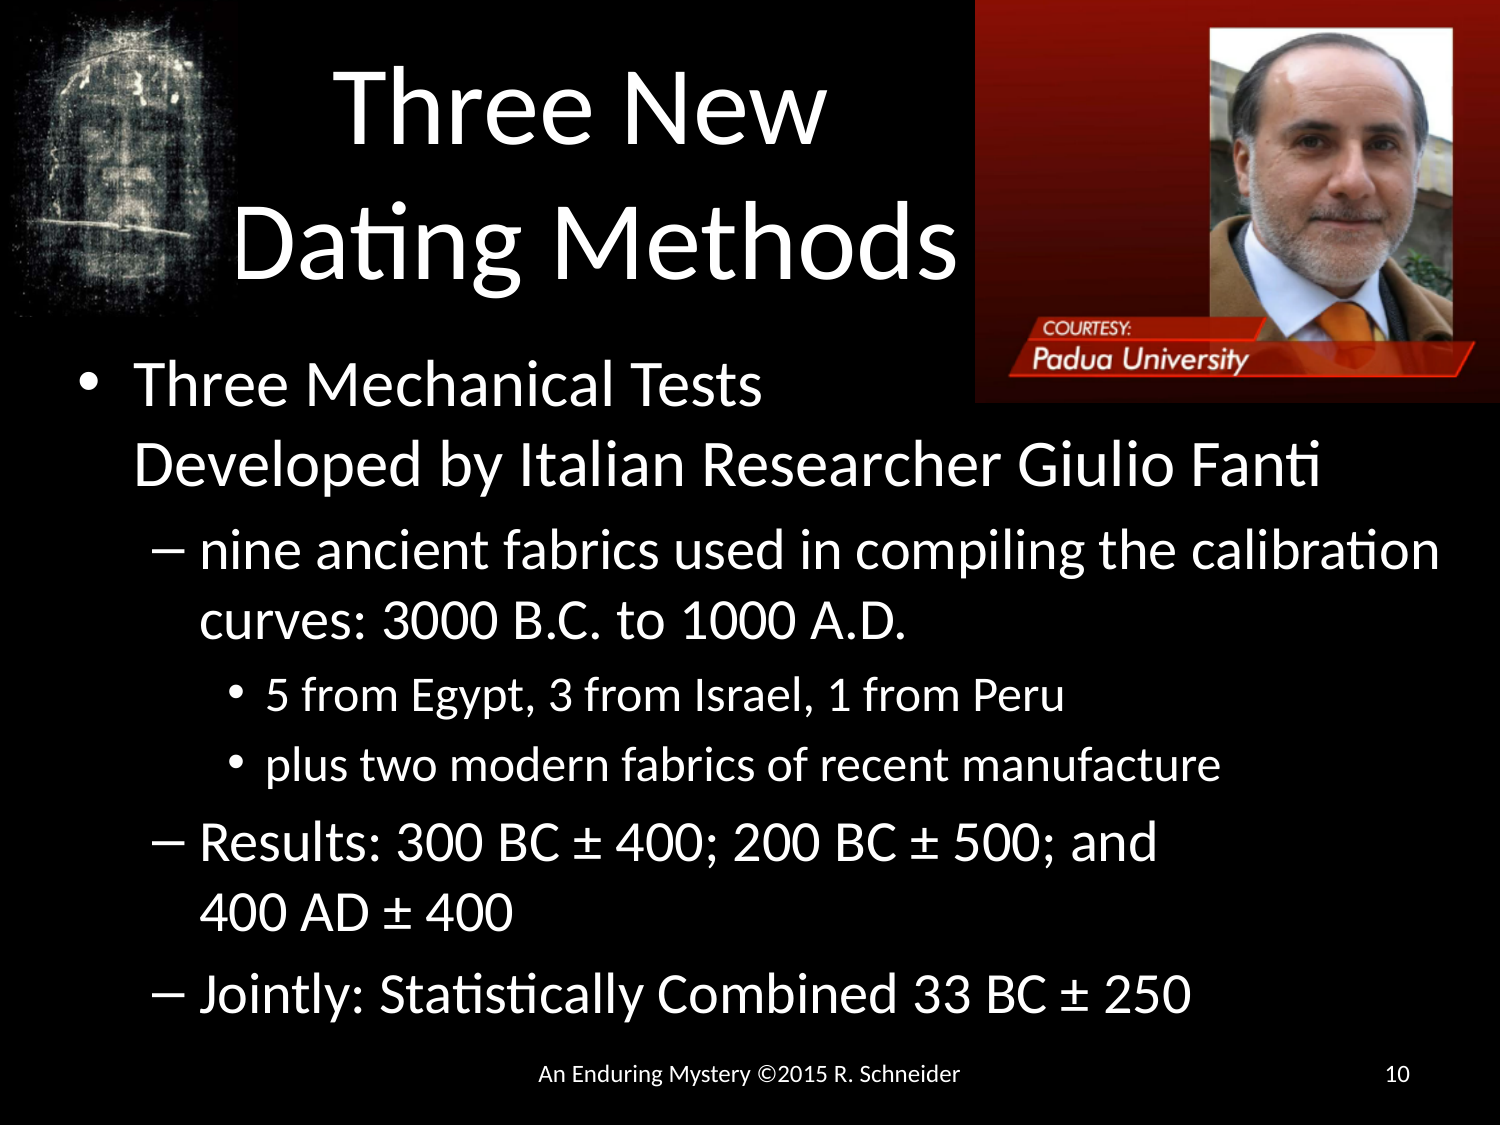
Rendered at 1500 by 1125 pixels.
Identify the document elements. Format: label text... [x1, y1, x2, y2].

picture [974, 0, 1500, 404]
picture [0, 0, 238, 317]
footer An Enduring Mystery ©2015 R. Schneider [512, 1050, 988, 1103]
text_box Three New Dating Methods [241, 24, 969, 213]
slide_number 10 [1074, 1050, 1425, 1103]
text_box Three Mechanical Tests Developed by Italian Researcher Giulio Fanti nine ancient fabrics used in compiling the calibration curves: 3000 B.C. to 1000 A.D. 5 from Egypt, 3 from Israel, 1 from Peru plus two modern fabrics of recent manufacture Results: 300 BC ± 400; 200 BC ± 500; and 400 AD ± 400 Jointly: Statistically Combined 33 BC ± 250 [62, 332, 1500, 1050]
